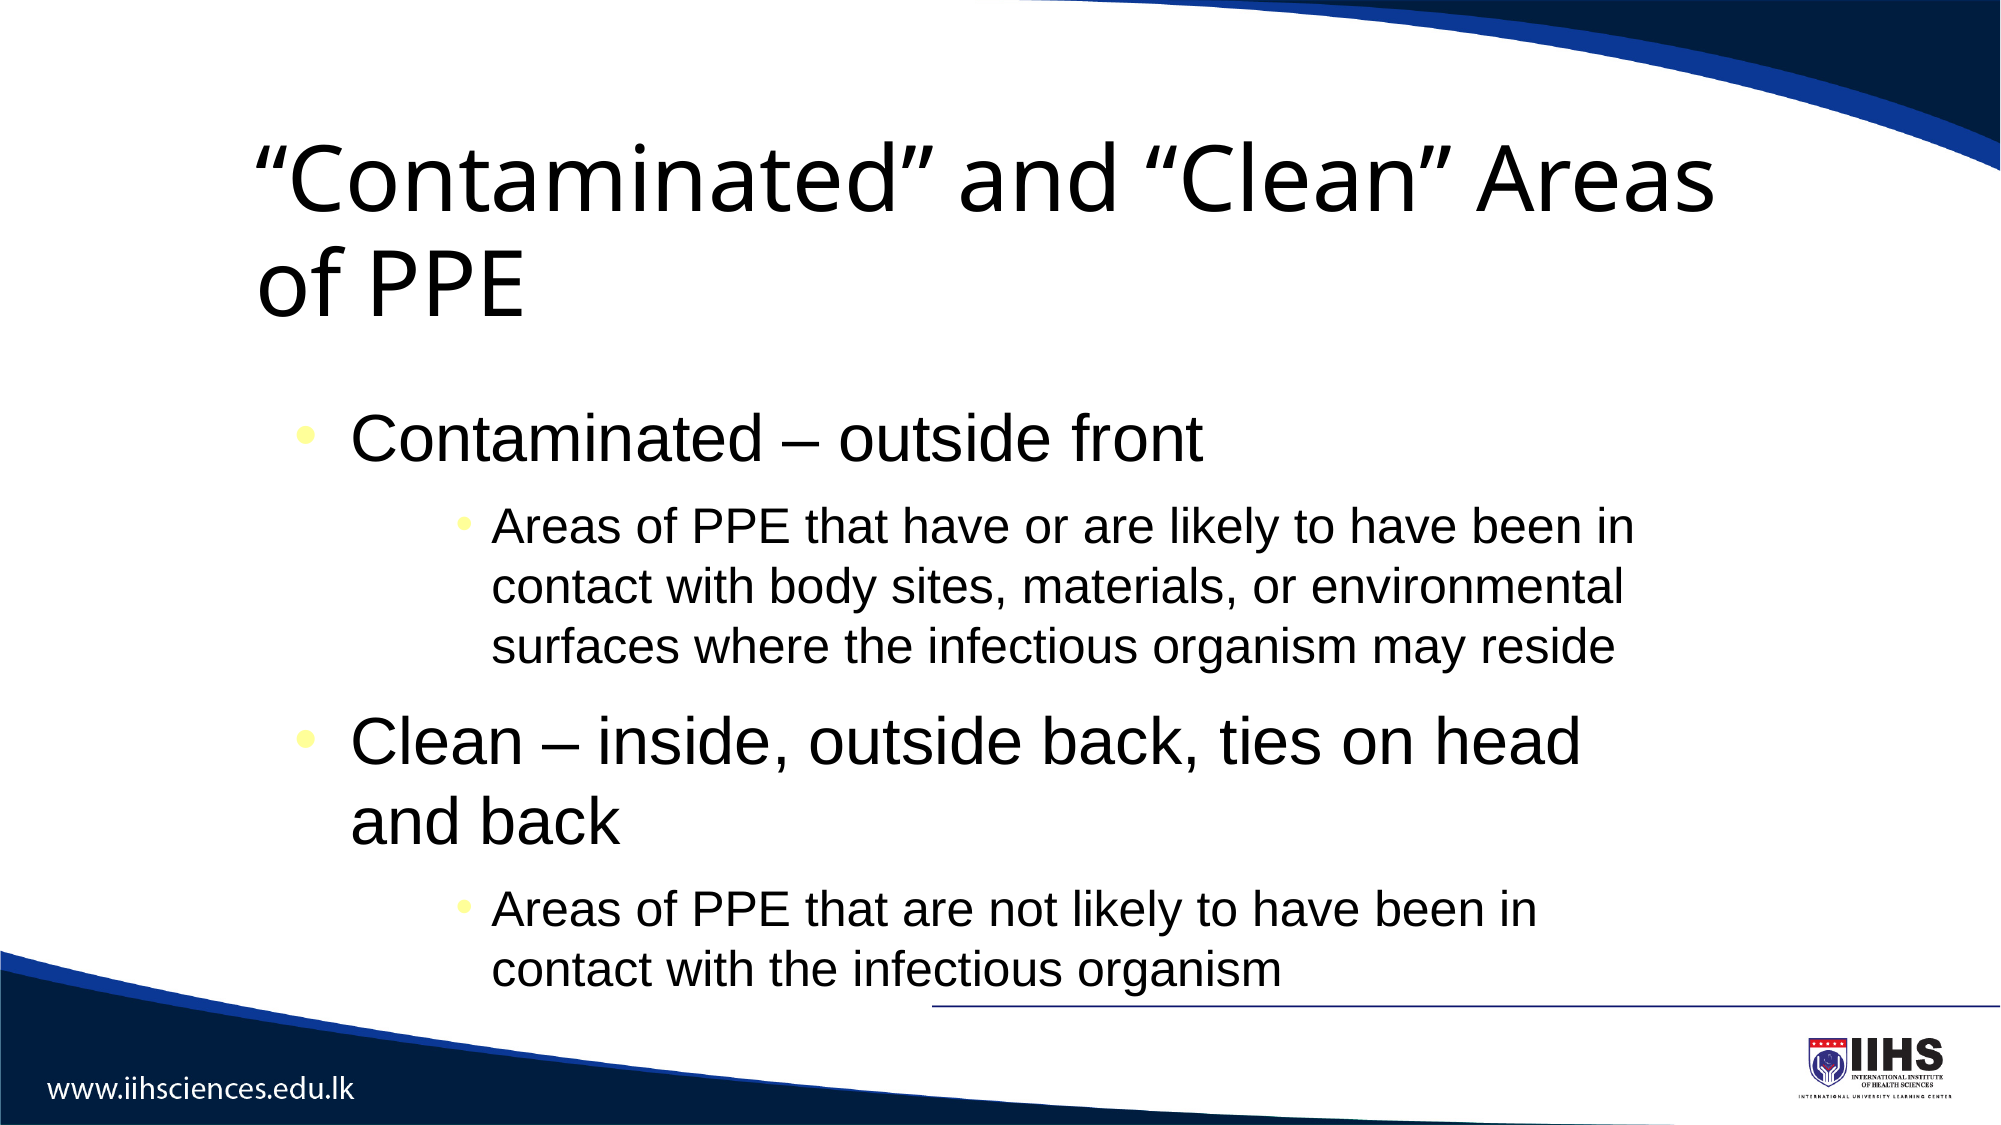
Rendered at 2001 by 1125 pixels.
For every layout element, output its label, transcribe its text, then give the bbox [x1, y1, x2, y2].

text_box Contaminated – outside front Areas of PPE that have or are likely to have been in contact with body sites, materials, or environmental surfaces where the infectious organism may reside Clean – inside, outside back, ties on head and back Areas of PPE that are not likely to have been in contact with the infectious organism [280, 386, 1720, 1060]
title “Contaminated” and “Clean” Areas of PPE [240, 107, 1759, 357]
picture [0, 0, 2001, 1125]
